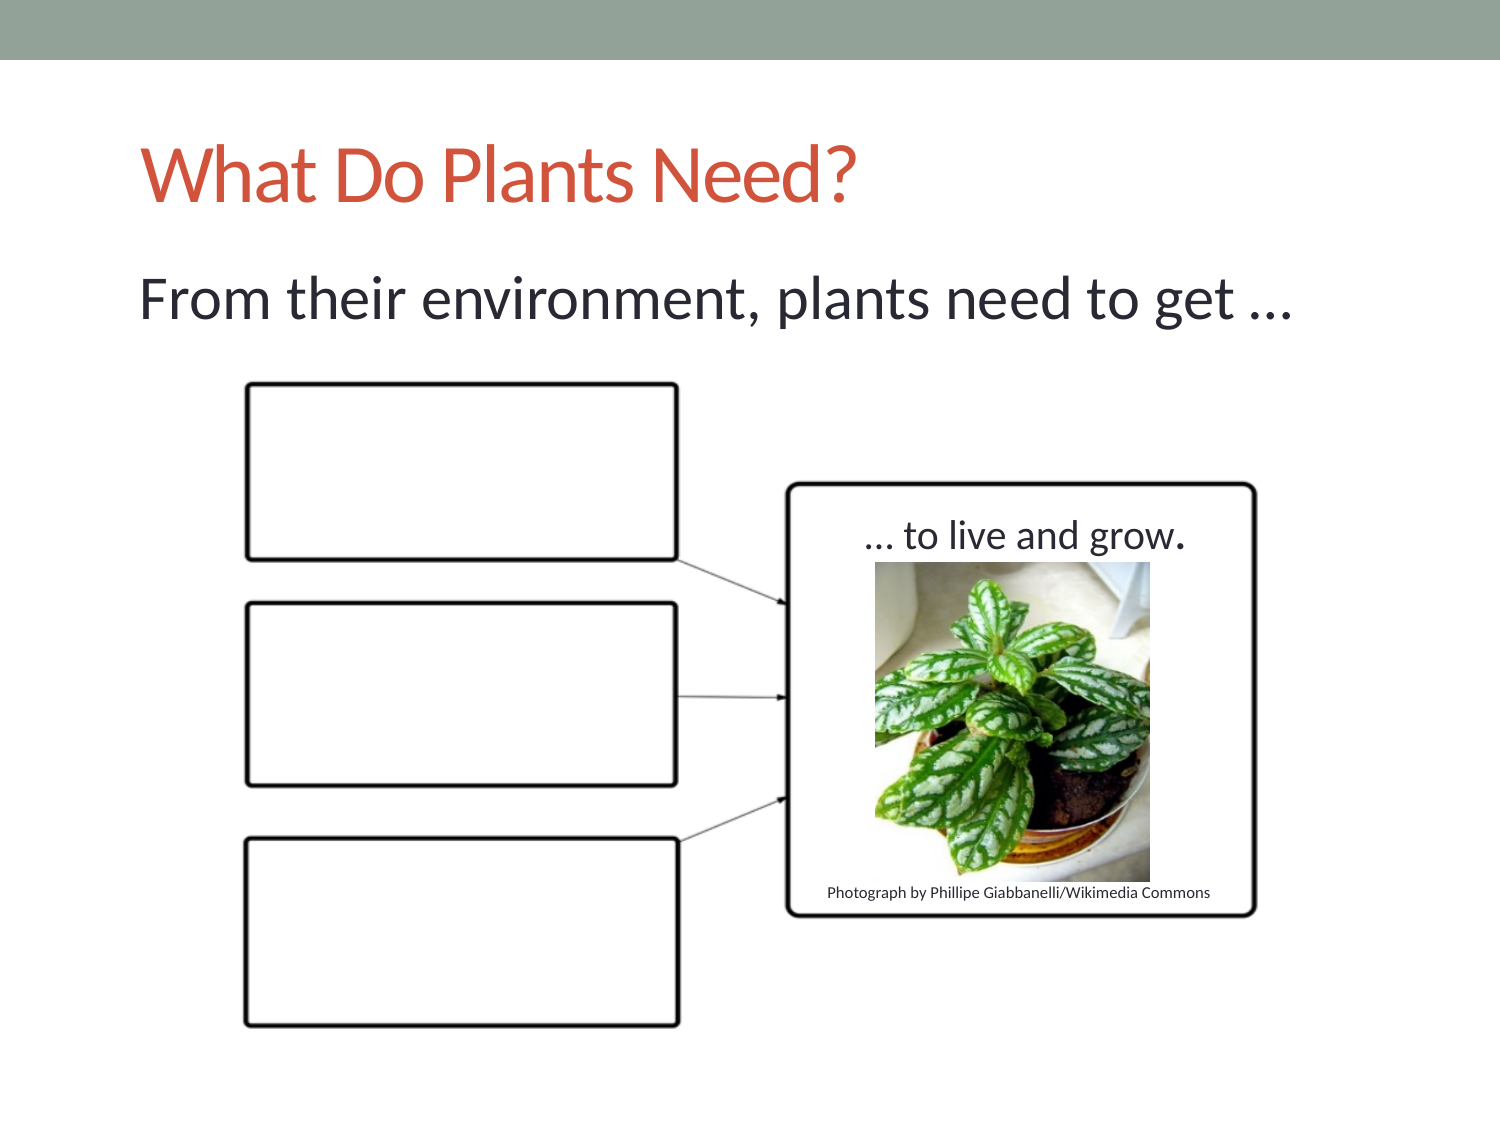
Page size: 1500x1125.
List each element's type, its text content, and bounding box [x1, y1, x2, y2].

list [218, 337, 1282, 1063]
picture [874, 562, 1151, 882]
text_box From their environment, plants need to get … [125, 249, 1363, 340]
title What Do Plants Need? [125, 87, 1425, 250]
